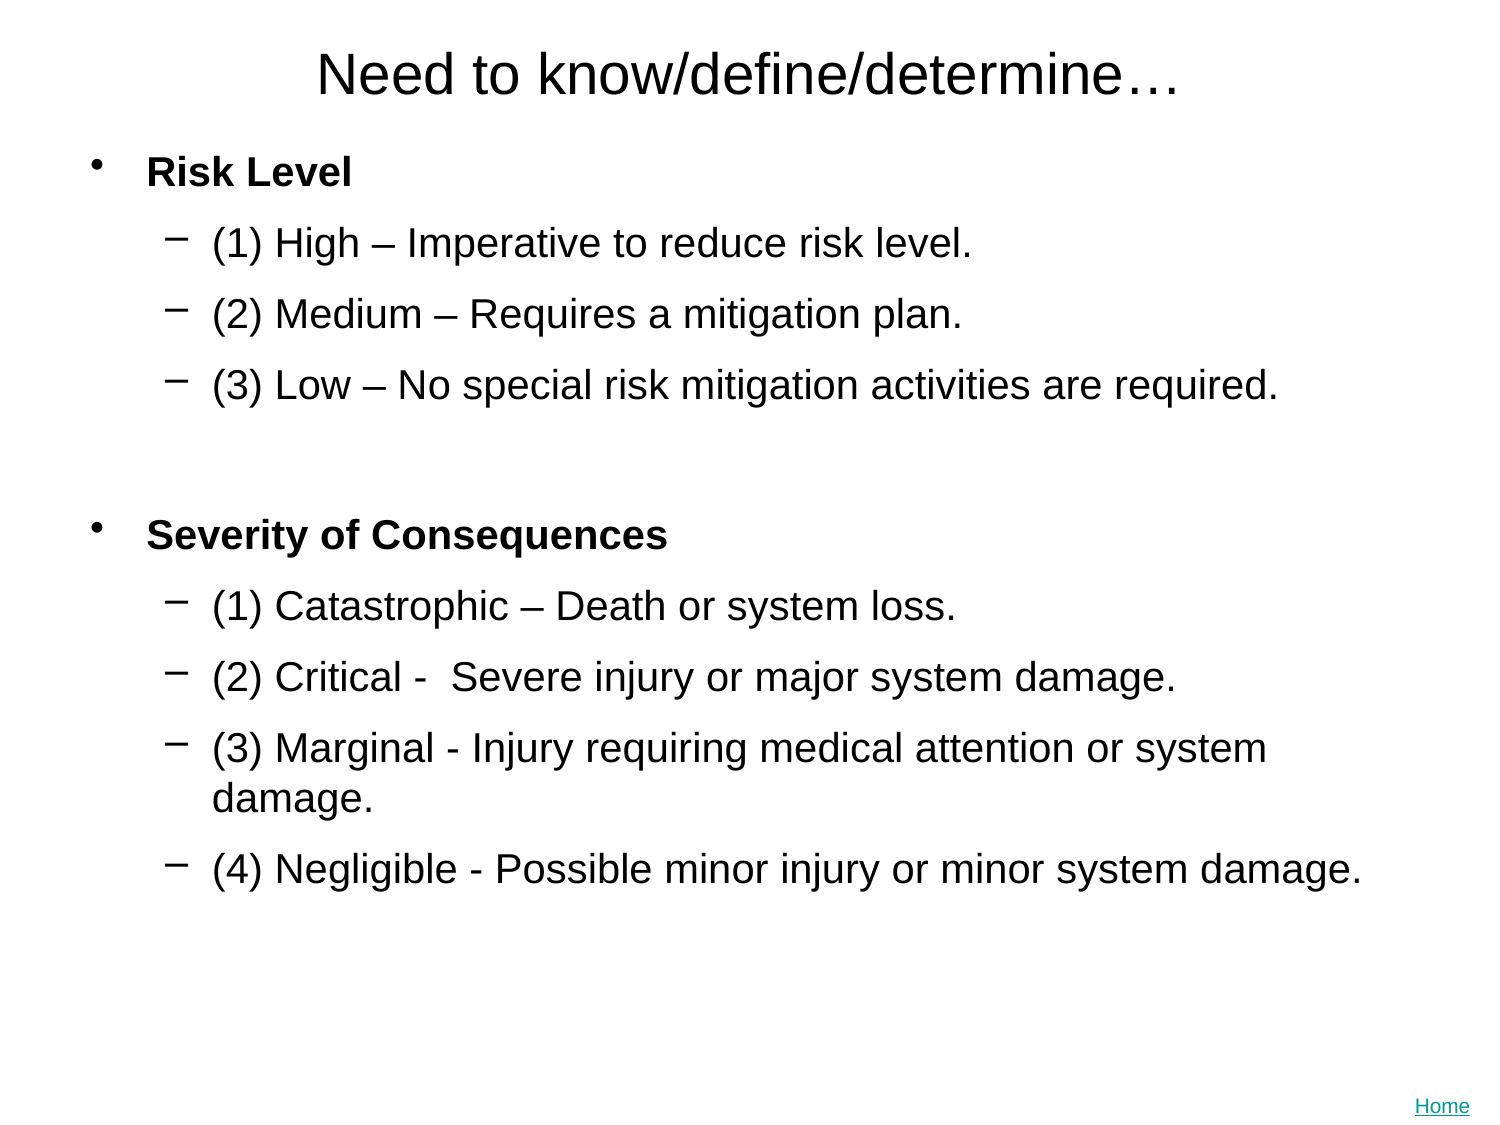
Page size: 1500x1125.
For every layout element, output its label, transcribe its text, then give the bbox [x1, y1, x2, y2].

list Risk Level (1) High – Imperative to reduce risk level. (2) Medium – Requires a mitigation plan. (3) Low – No special risk mitigation activities are required. Severity of Consequences (1) Catastrophic – Death or system loss. (2) Critical - Severe injury or major system damage. (3) Marginal - Injury requiring medical attention or system damage. (4) Negligible - Possible minor injury or minor system damage. [74, 137, 1426, 1006]
title Need to know/define/determine… [74, 12, 1426, 131]
